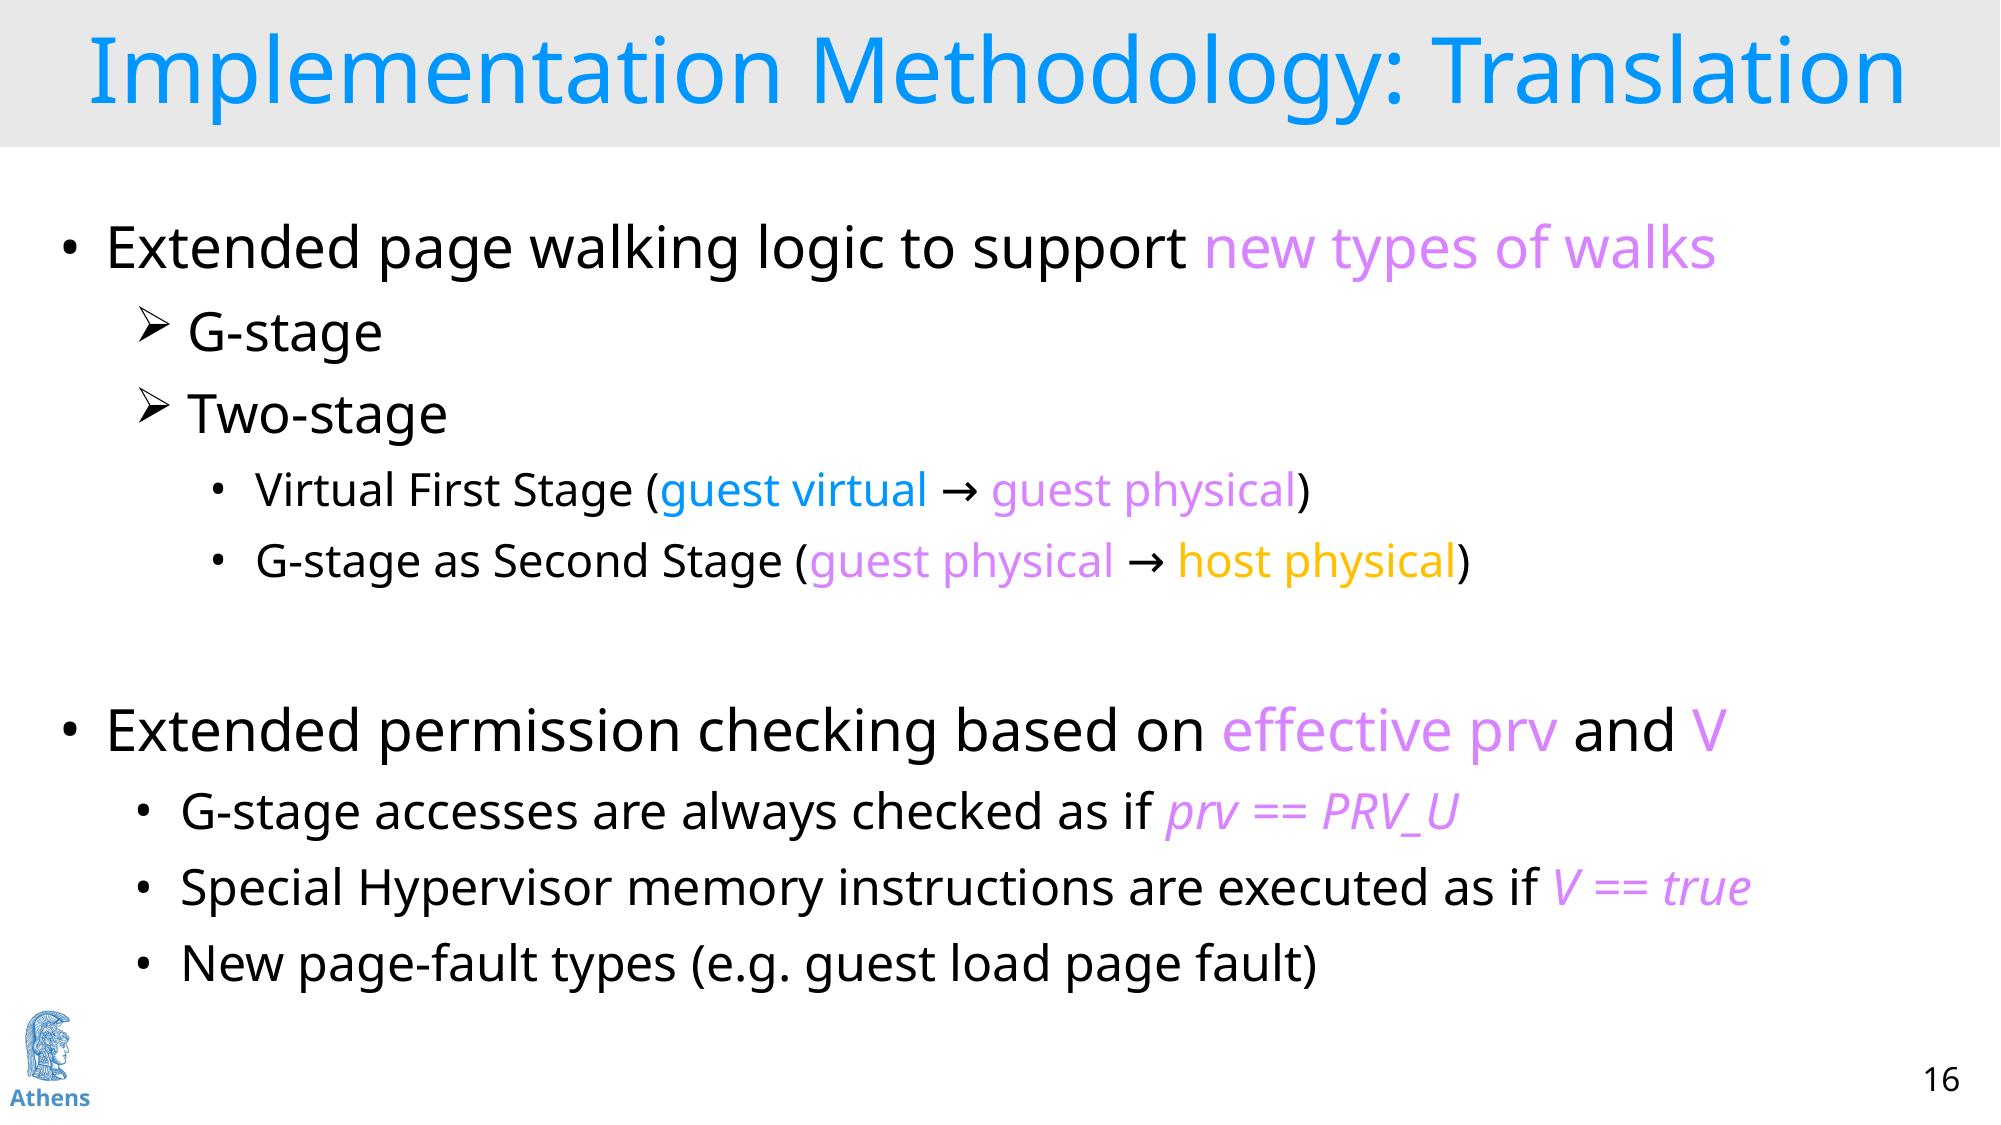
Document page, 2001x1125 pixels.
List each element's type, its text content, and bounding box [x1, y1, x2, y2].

title Implementation Methodology: Translation [0, 0, 2000, 148]
list Extended page walking logic to support new types of walks G-stage Two-stage Virtual First Stage (guest virtual → guest physical) G-stage as Second Stage (guest physical → host physical) Extended permission checking based on effective prv and V G-stage accesses are always checked as if prv == PRV_U Special Hypervisor memory instructions are executed as if V == true New page-fault types (e.g. guest load page fault) [44, 196, 1956, 1076]
picture [21, 1008, 93, 1086]
